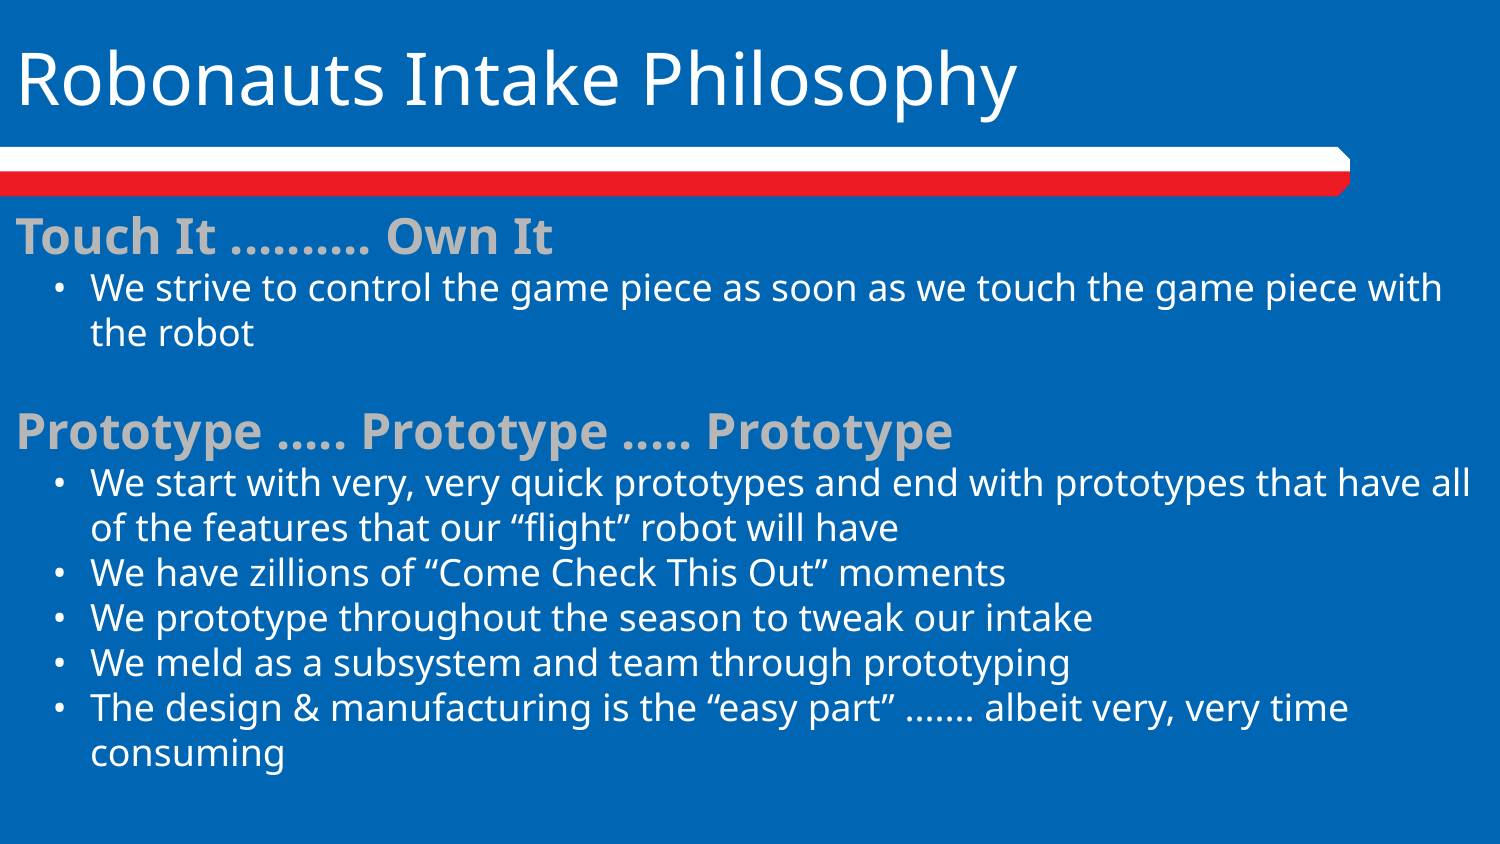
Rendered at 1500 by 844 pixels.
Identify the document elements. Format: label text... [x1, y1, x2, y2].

list Touch It .......... Own It We strive to control the game piece as soon as we touch the game piece with the robot Prototype ..... Prototype ..... Prototype We start with very, very quick prototypes and end with prototypes that have all of the features that our “flight” robot will have We have zillions of “Come Check This Out” moments We prototype throughout the season to tweak our intake We meld as a subsystem and team through prototyping The design & manufacturing is the “easy part” ....... albeit very, very time consuming [0, 196, 1500, 819]
title Robonauts Intake Philosophy [0, 6, 1350, 147]
